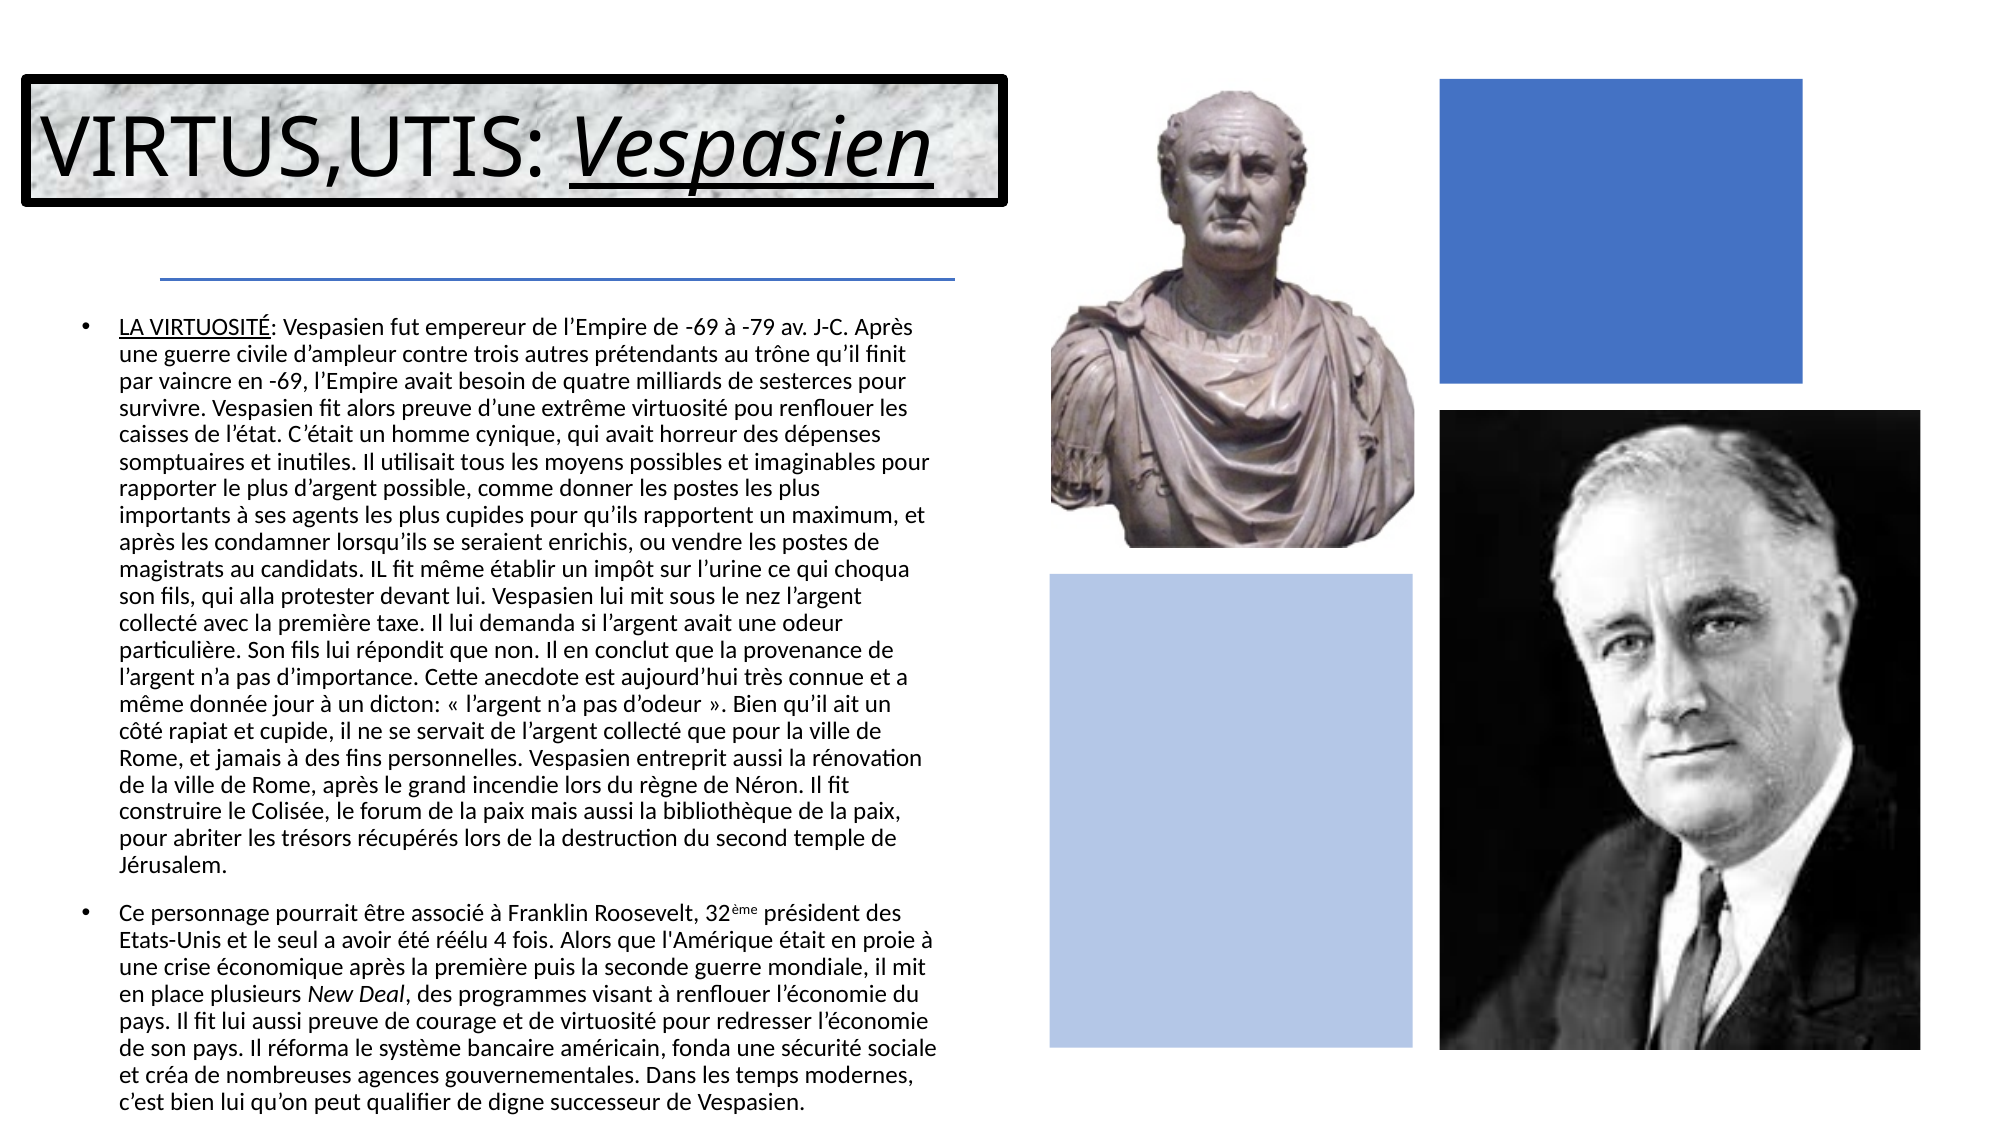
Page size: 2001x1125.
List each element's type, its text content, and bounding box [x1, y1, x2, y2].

title VIRTUS,UTIS: Vespasien [25, 78, 1003, 203]
text_box [1049, 573, 1414, 1049]
text_box [1439, 78, 1804, 385]
picture [1051, 78, 1415, 548]
picture [1439, 410, 1921, 1050]
list LA VIRTUOSITÉ: Vespasien fut empereur de l’Empire de -69 à -79 av. J-C. Après une guerre civile d’ampleur contre trois autres prétendants au trône qu’il finit par vaincre en -69, l’Empire avait besoin de quatre milliards de sesterces pour survivre. Vespasien fit alors preuve d’une extrême virtuosité pou renflouer les caisses de l’état. C’était un homme cynique, qui avait horreur des dépenses somptuaires et inutiles. Il utilisait tous les moyens possibles et imaginables pour rapporter le plus d’argent possible, comme donner les postes les plus importants à ses agents les plus cupides pour qu’ils rapportent un maximum, et après les condamner lorsqu’ils se seraient enrichis, ou vendre les postes de magistrats au candidats. IL fit même établir un impôt sur l’urine ce qui choqua son fils, qui alla protester devant lui. Vespasien lui mit sous le nez l’argent collecté avec la première taxe. Il lui demanda si l’argent avait une odeur particulière. Son fils lui répondit que non. Il en conclut que la provenance de l’argent n’a pas d’importance. Cette anecdote est aujourd’hui très connue et a même donnée jour à un dicton: « l’argent n’a pas d’odeur ». Bien qu’il ait un côté rapiat et cupide, il ne se servait de l’argent collecté que pour la ville de Rome, et jamais à des fins personnelles. Vespasien entreprit aussi la rénovation de la ville de Rome, après le grand incendie lors du règne de Néron. Il fit construire le Colisée, le forum de la paix mais aussi la bibliothèque de la paix, pour abriter les trésors récupérés lors de la destruction du second temple de Jérusalem. Ce personnage pourrait être associé à Franklin Roosevelt, 32ème président des Etats-Unis et le seul a avoir été réélu 4 fois. Alors que l'Amérique était en proie à une crise économique après la première puis la seconde guerre mondiale, il mit en place plusieurs New Deal, des programmes visant à renflouer l’économie du pays. Il fit lui aussi preuve de courage et de virtuosité pour redresser l’économie de son pays. Il réforma le système bancaire américain, fonda une sécurité sociale et créa de nombreuses agences gouvernementales. Dans les temps modernes, c’est bien lui qu’on peut qualifier de digne successeur de Vespasien. [66, 306, 955, 1125]
